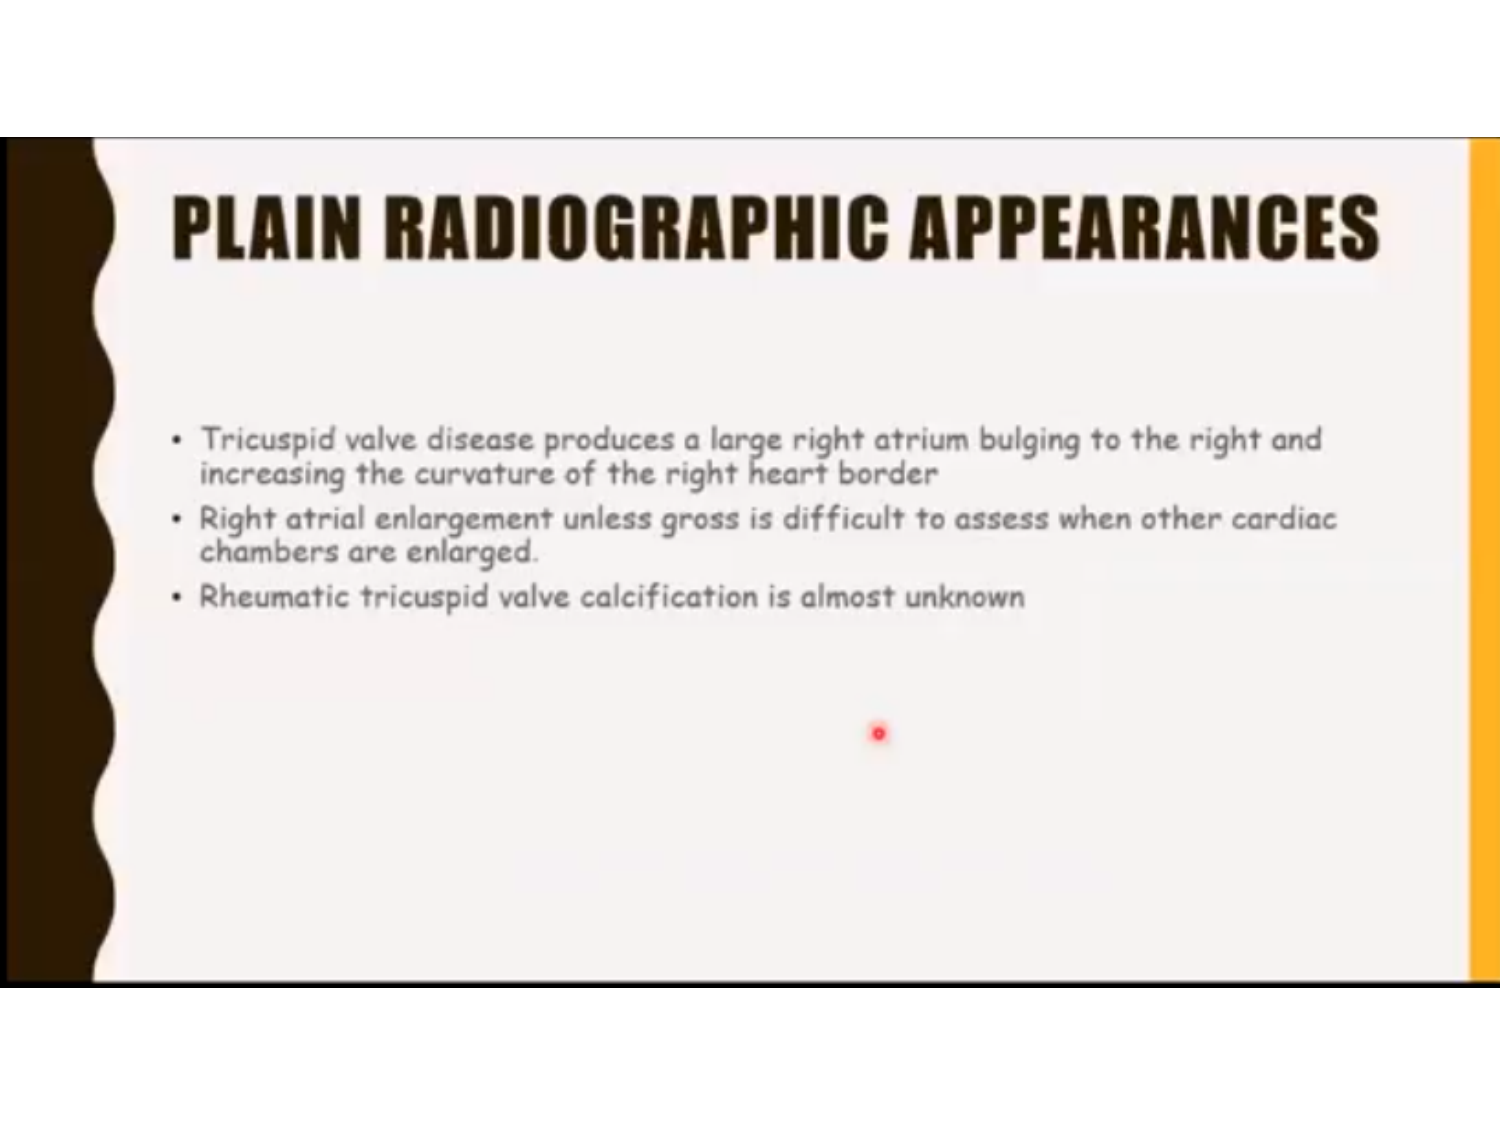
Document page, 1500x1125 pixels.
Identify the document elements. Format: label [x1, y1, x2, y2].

picture [0, 137, 1500, 988]
